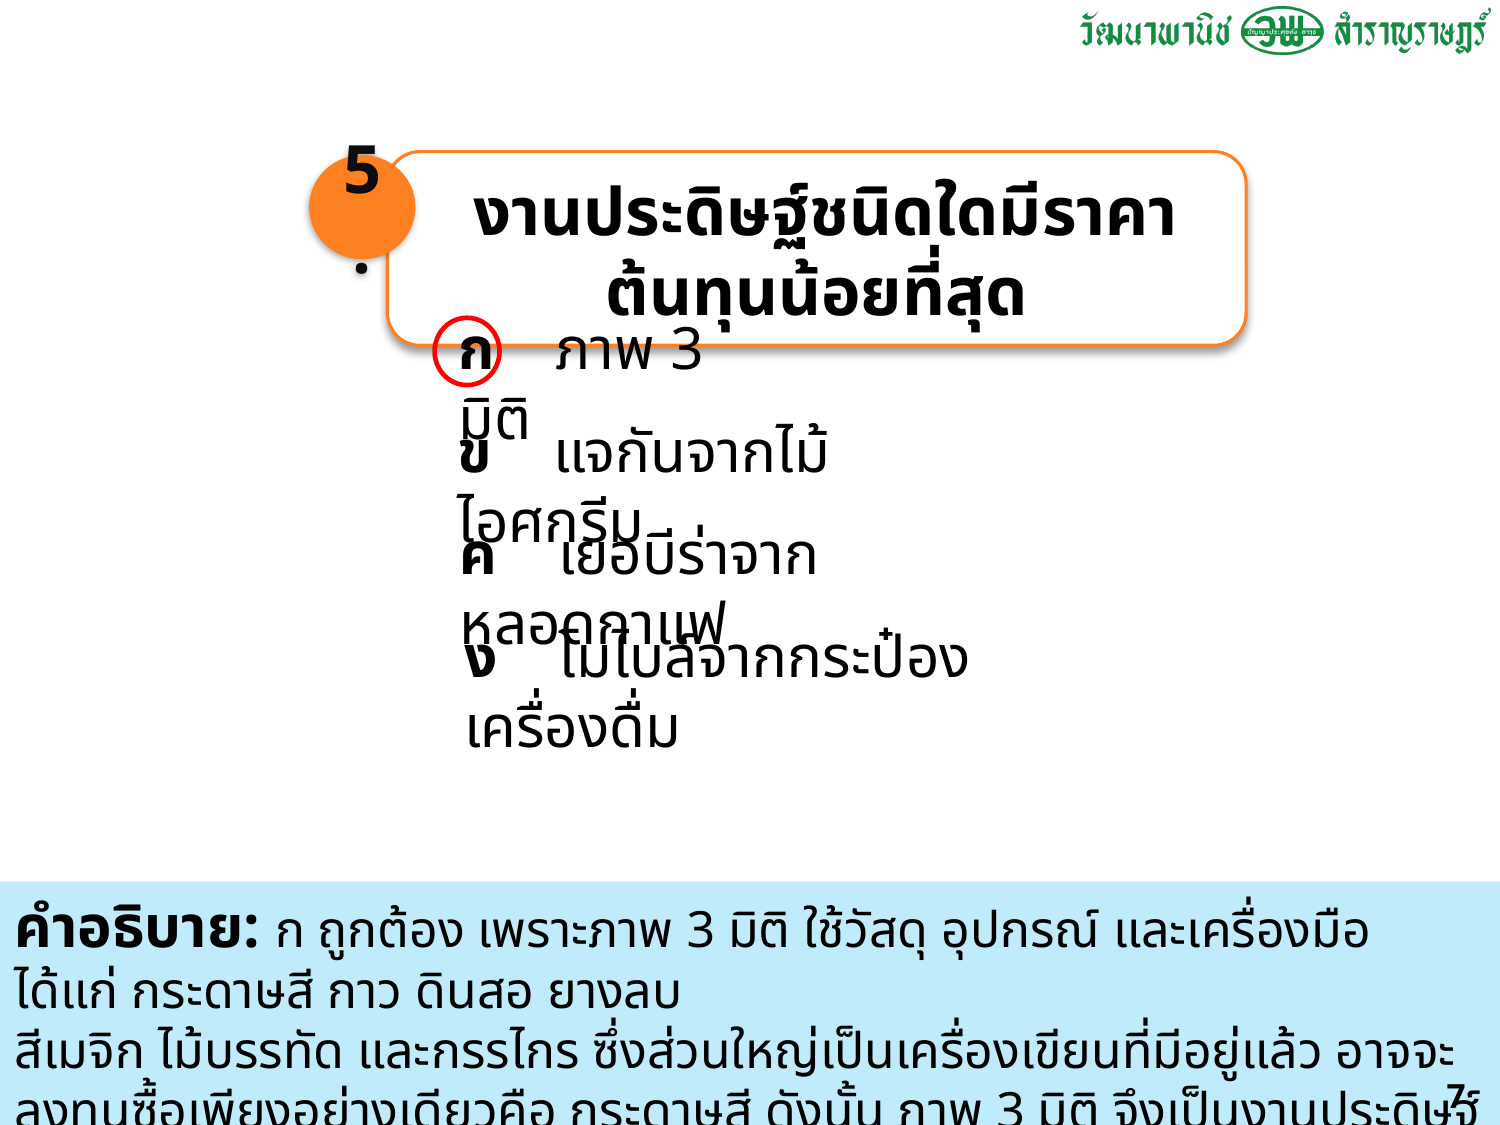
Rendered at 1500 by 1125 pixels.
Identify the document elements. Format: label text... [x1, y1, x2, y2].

text_box คำอธิบาย: ก ถูกต้อง เพราะภาพ 3 มิติ ใช้วัสดุ อุปกรณ์ และเครื่องมือ ได้แก่ กระดาษสี กาว ดินสอ ยางลบ สีเมจิก ไม้บรรทัด และกรรไกร ซึ่งส่วนใหญ่เป็นเครื่องเขียนที่มีอยู่แล้ว อาจจะลงทุนซื้อเพียงอย่างเดียวคือ กระดาษสี ดังนั้น ภาพ 3 มิติ จึงเป็นงานประดิษฐ์ที่มีราคาต้นทุนน้อยที่สุด [0, 880, 1500, 1125]
text_box ง โมไบล์จากกระป๋องเครื่องดื่ม [449, 612, 1046, 767]
picture [1080, 6, 1492, 55]
text_box ก ภาพ 3 มิติ [443, 303, 776, 407]
text_box ค เยอบีร่าจากหลอดกาแฟ [445, 508, 939, 664]
text_box ข แจกันจากไม้ไอศกรีม [443, 407, 916, 562]
text_box [434, 317, 500, 386]
slide_number 7 [1412, 1067, 1500, 1125]
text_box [308, 151, 1247, 260]
